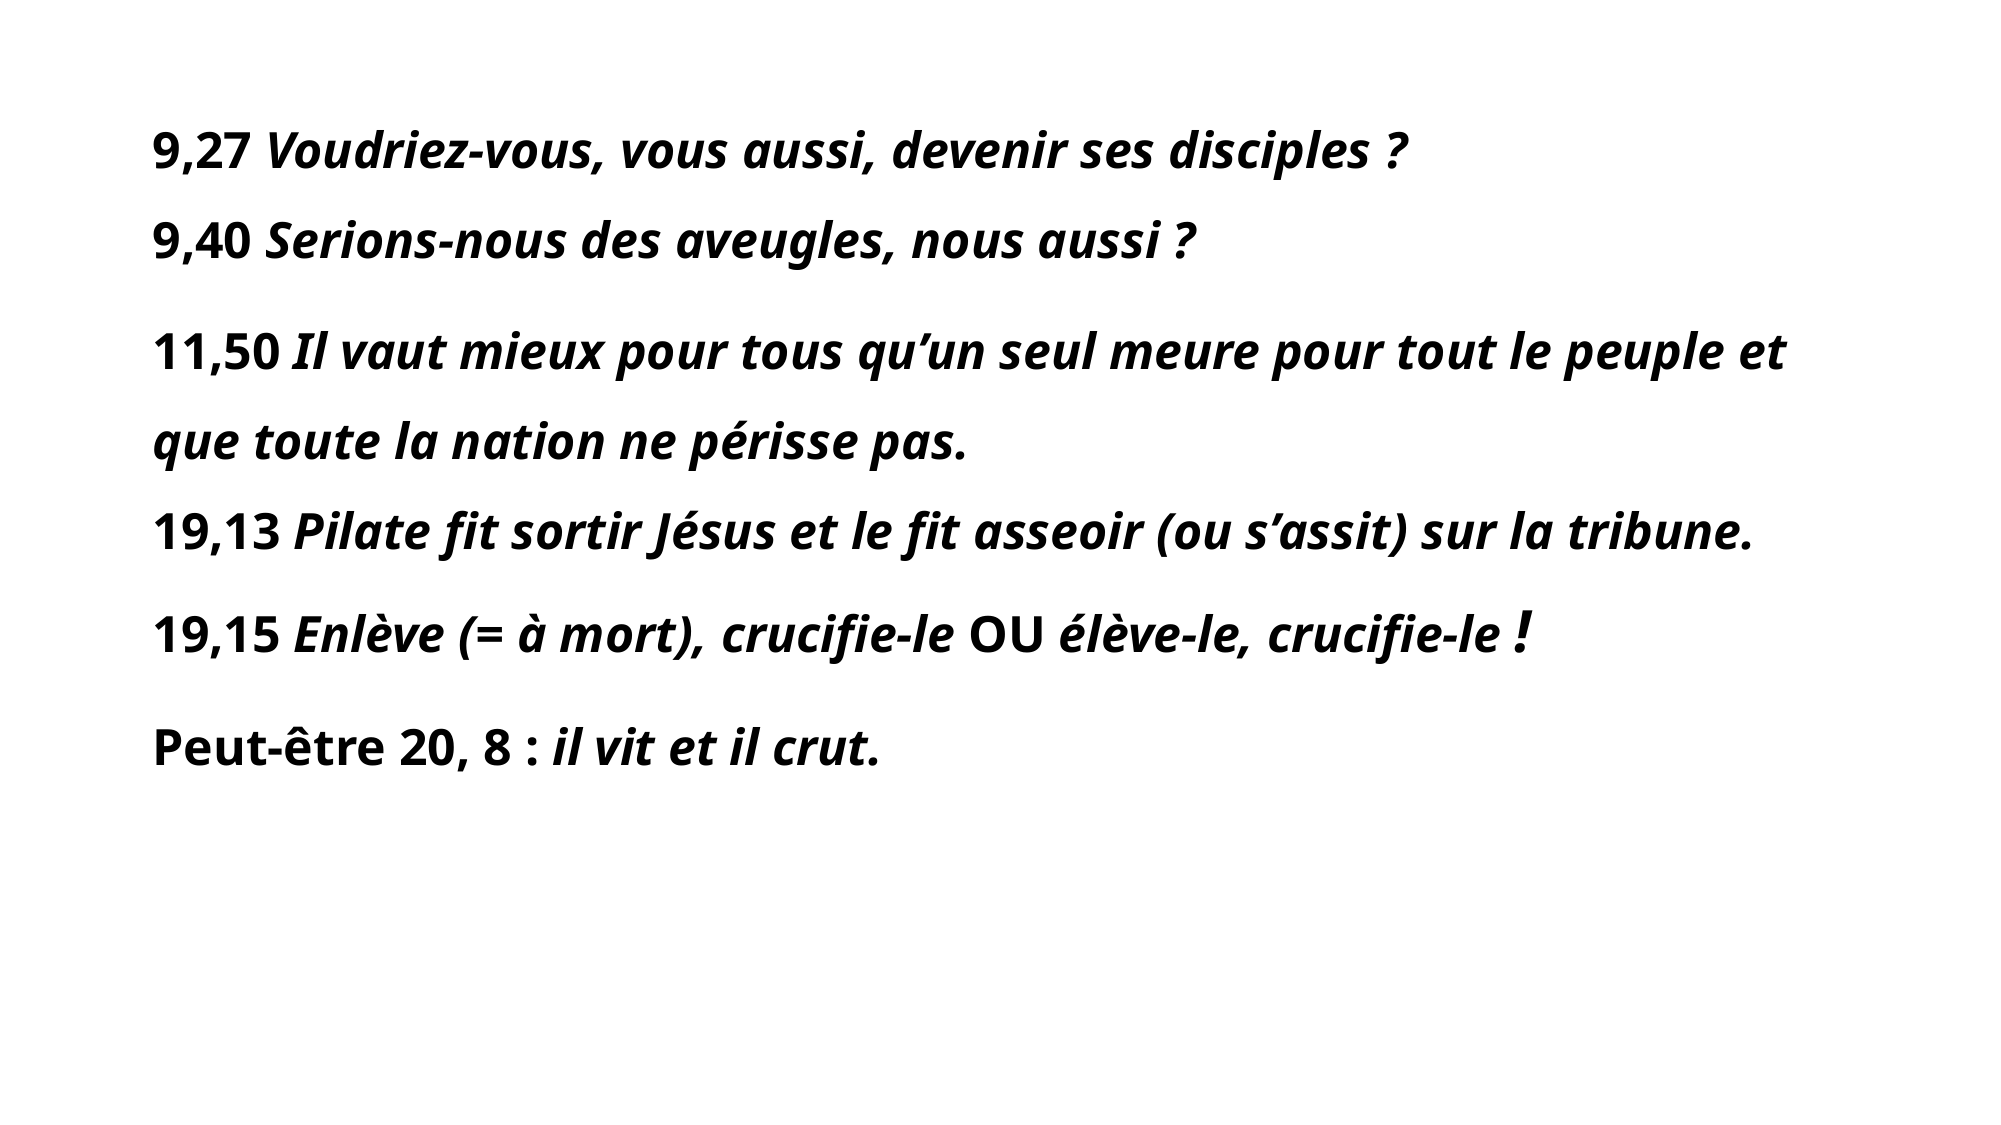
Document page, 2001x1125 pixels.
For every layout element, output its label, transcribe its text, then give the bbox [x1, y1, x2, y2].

list 9,27 Voudriez-vous, vous aussi, devenir ses disciples ? 9,40 Serions-nous des aveugles, nous aussi ? 11,50 Il vaut mieux pour tous qu’un seul meure pour tout le peuple et que toute la nation ne périsse pas. 19,13 Pilate fit sortir Jésus et le fit asseoir (ou s’assit) sur la tribune. 19,15 Enlève (= à mort), crucifie-le OU élève-le, crucifie-le ! Peut-être 20, 8 : il vit et il crut. [137, 80, 1863, 1014]
